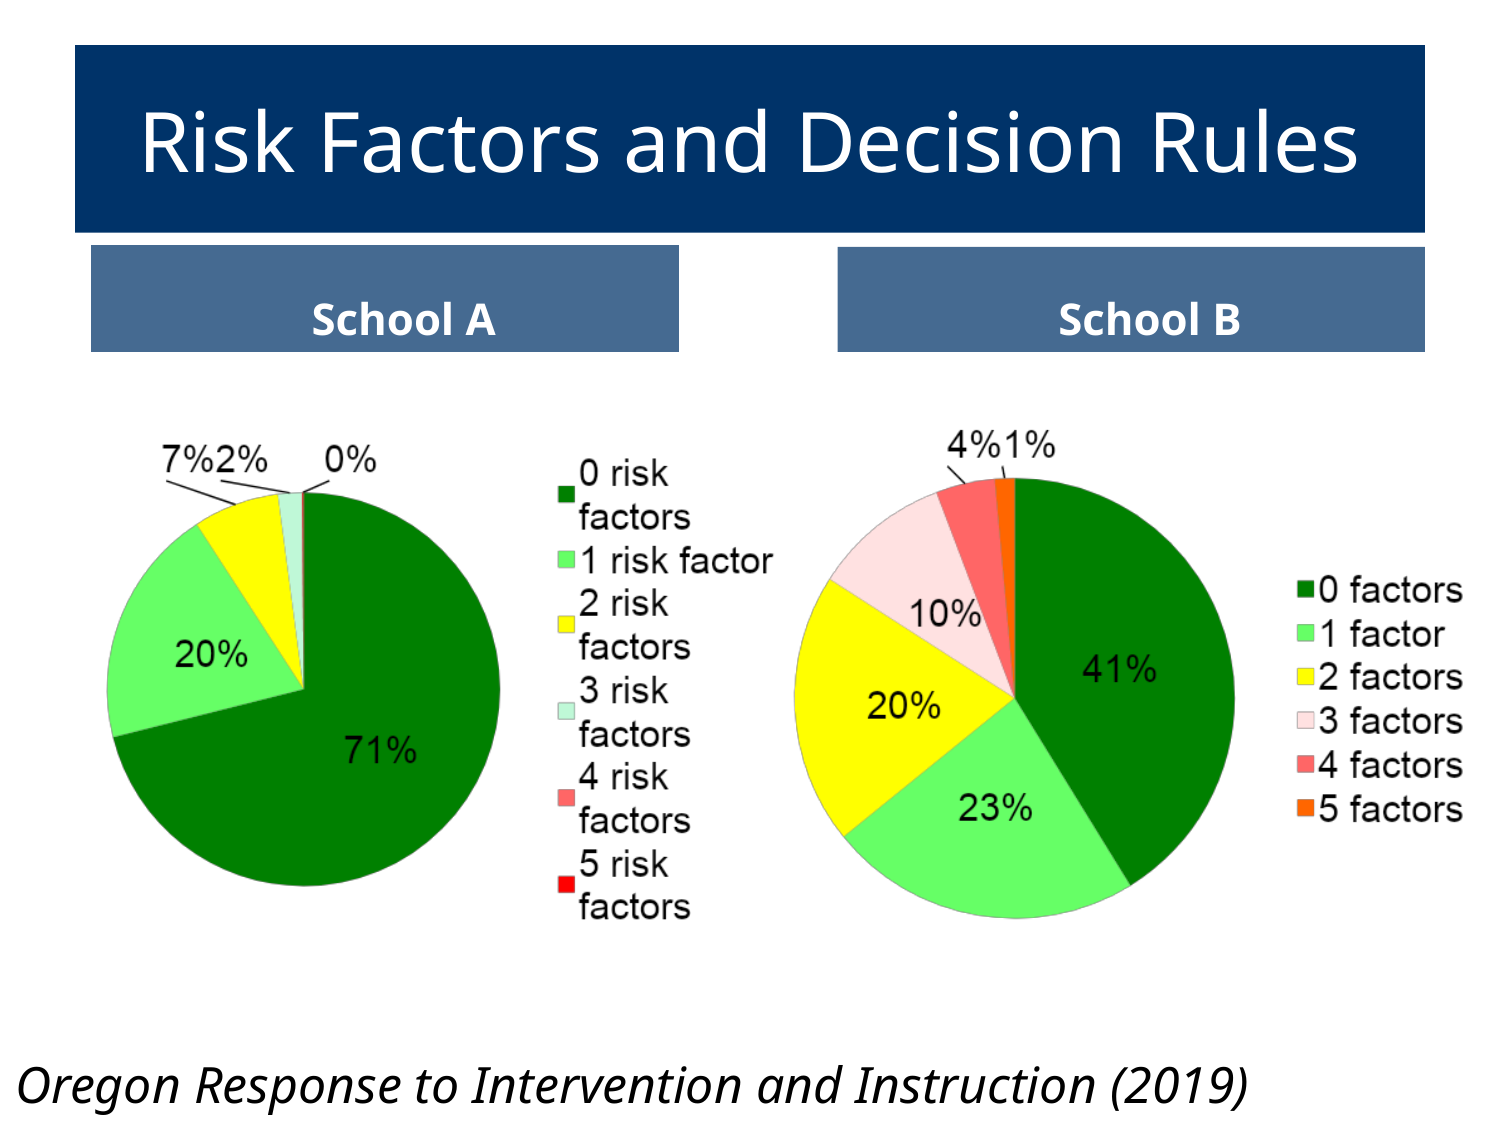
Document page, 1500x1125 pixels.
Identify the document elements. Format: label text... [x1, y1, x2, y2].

list School A [91, 245, 679, 352]
list School B [837, 246, 1425, 352]
picture [90, 407, 1488, 947]
title Risk Factors and Decision Rules [75, 45, 1425, 233]
footer Oregon Response to Intervention and Instruction (2019) [0, 1067, 1488, 1100]
